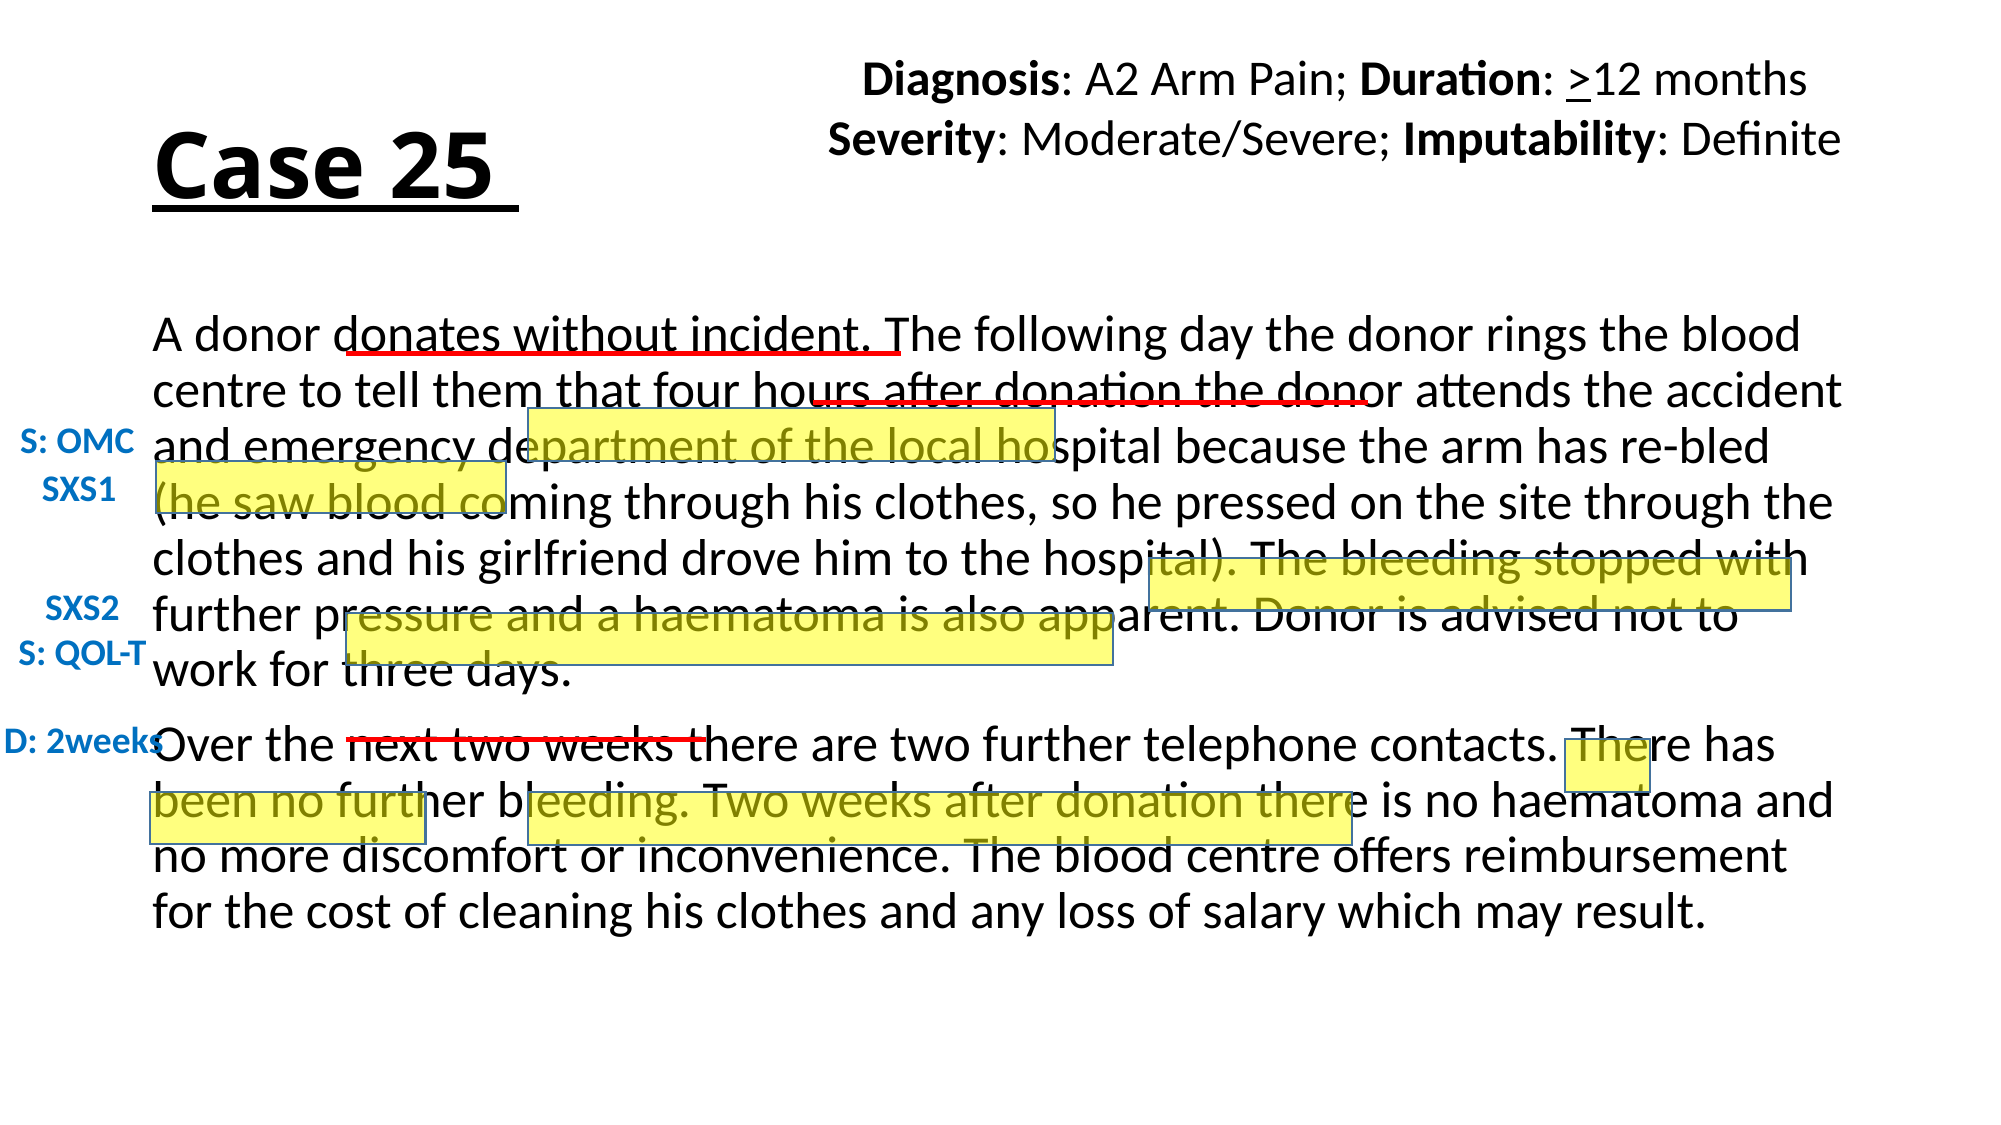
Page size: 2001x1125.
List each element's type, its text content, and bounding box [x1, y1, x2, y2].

text_box SXS1 [27, 468, 132, 516]
text_box [1148, 557, 1792, 612]
text_box SXS2 S: QOL-T [3, 575, 162, 681]
text_box [527, 407, 1056, 462]
text_box [149, 791, 427, 845]
text_box D: 2weeks [0, 708, 179, 769]
text_box S: OMC [5, 408, 150, 468]
text_box Diagnosis: A2 Arm Pain; Duration: >12 months Severity: Moderate/Severe; Imputability: Definite [746, 37, 1857, 173]
text_box [345, 612, 1114, 666]
list A donor donates without incident. The following day the donor rings the blood centre to tell them that four hours after donation the donor attends the accident and emergency department of the local hospital because the arm has re-bled (he saw blood coming through his clothes, so he pressed on the site through the clothes and his girlfriend drove him to the hospital). The bleeding stopped with further pressure and a haematoma is also apparent. Donor is advised not to work for three days. Over the next two weeks there are two further telephone contacts. There has been no further bleeding. Two weeks after donation there is no haematoma and no more discomfort or inconvenience. The blood centre offers reimbursement for the cost of cleaning his clothes and any loss of salary which may result. [137, 299, 1863, 1070]
title Case 25 [137, 59, 1863, 278]
text_box [1564, 738, 1651, 793]
text_box [155, 460, 507, 514]
text_box [527, 791, 1353, 846]
